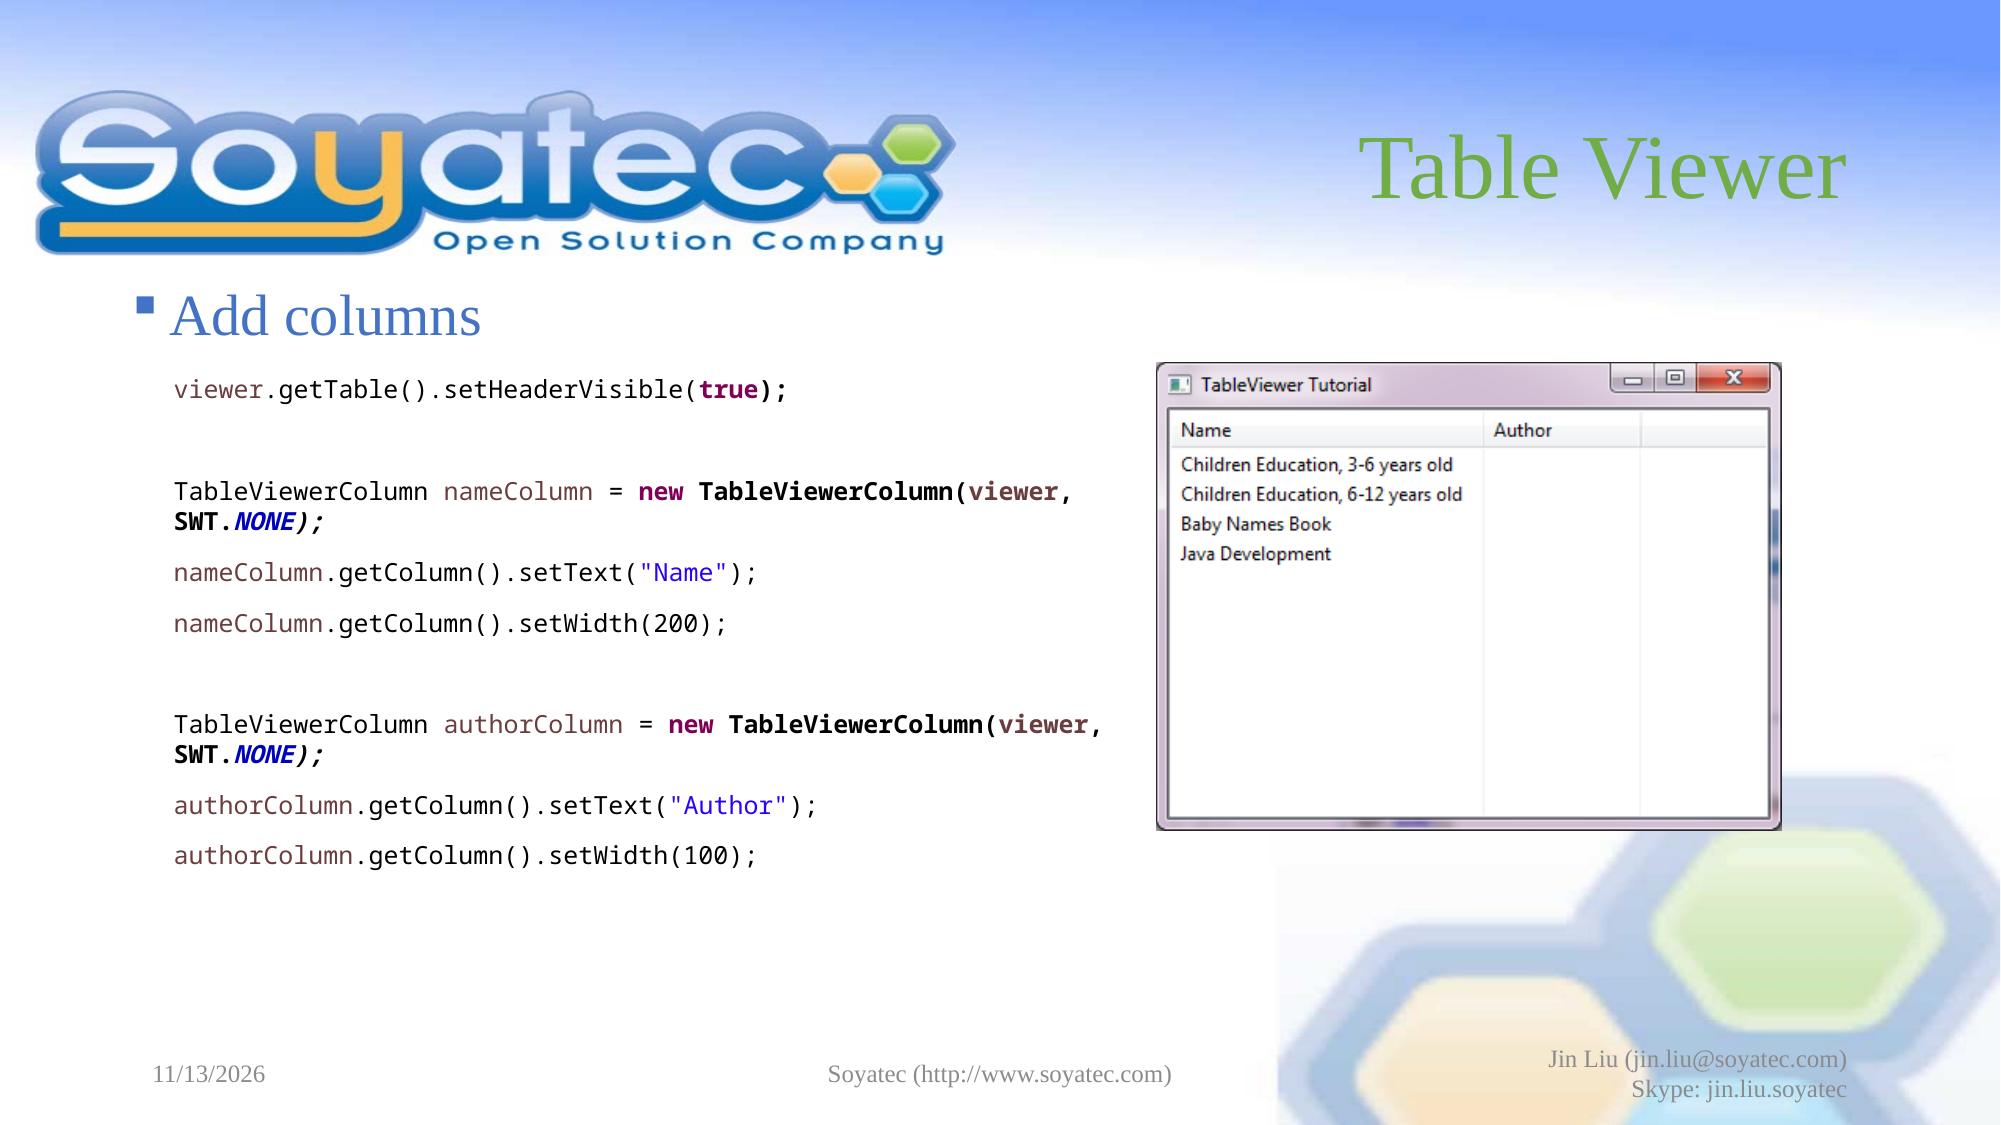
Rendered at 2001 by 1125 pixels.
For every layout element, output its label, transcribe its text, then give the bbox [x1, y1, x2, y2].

picture [0, 0, 2001, 1125]
list viewer.getTable().setHeaderVisible(true); TableViewerColumn nameColumn = new TableViewerColumn(viewer, SWT.NONE); nameColumn.getColumn().setText("Name"); nameColumn.getColumn().setWidth(200); TableViewerColumn authorColumn = new TableViewerColumn(viewer, SWT.NONE); authorColumn.getColumn().setText("Author"); authorColumn.getColumn().setWidth(100); [158, 366, 1130, 975]
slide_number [137, 1042, 588, 1103]
title Table Viewer [962, 59, 1863, 278]
footer Soyatec (http://www.soyatec.com) [662, 1042, 1338, 1103]
slide_number Jin Liu (jin.liu@soyatec.com) Skype: jin.liu.soyatec [1412, 1042, 1863, 1103]
list Add columns [116, 277, 980, 587]
